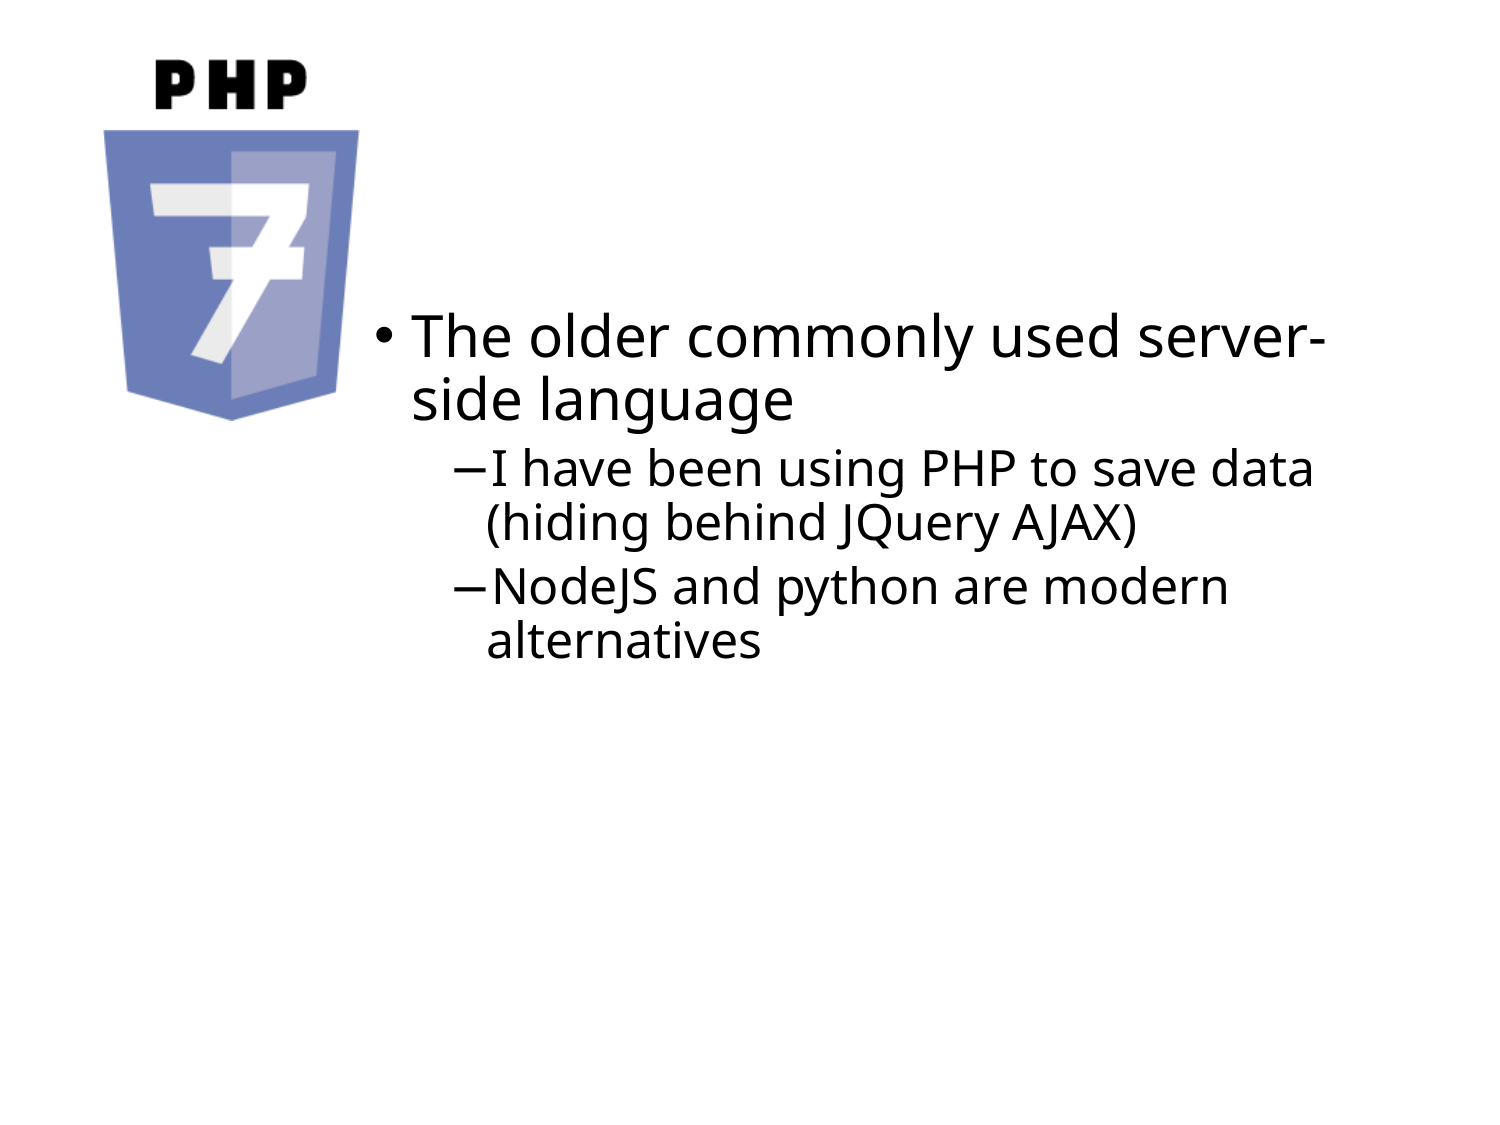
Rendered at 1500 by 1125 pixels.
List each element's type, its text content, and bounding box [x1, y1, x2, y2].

list The older commonly used server-side language I have been using PHP to save data (hiding behind JQuery AJAX) NodeJS and python are modern alternatives [359, 299, 1397, 1014]
picture [103, 59, 360, 421]
